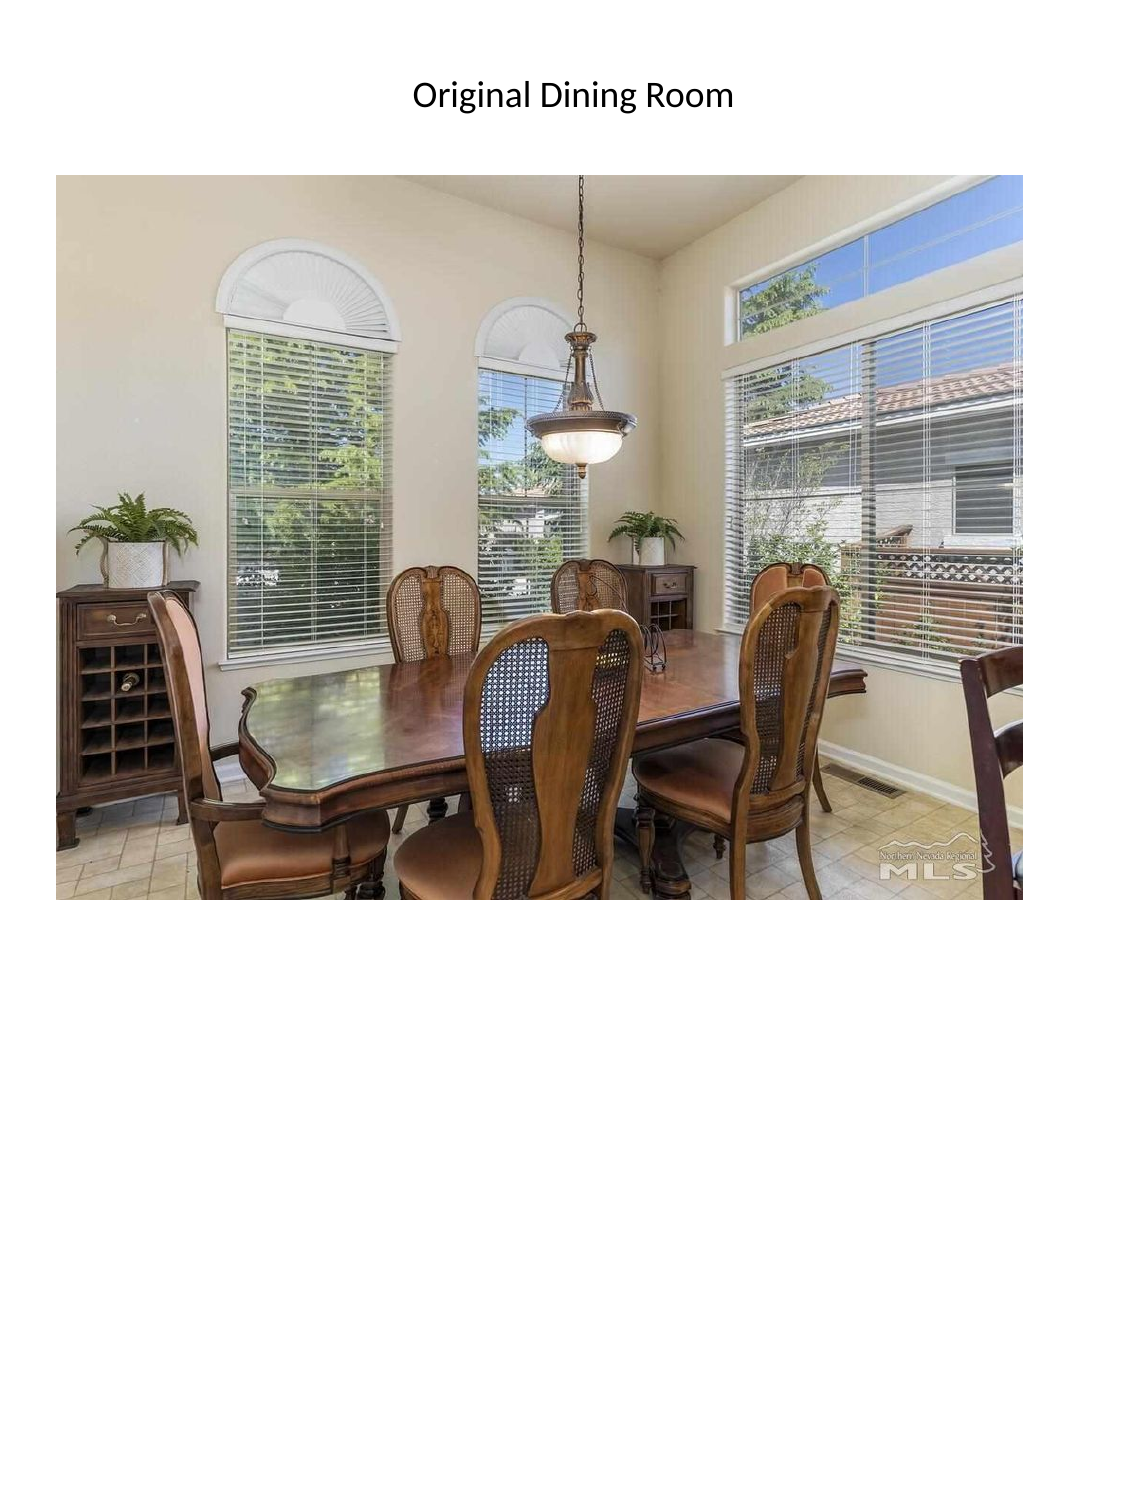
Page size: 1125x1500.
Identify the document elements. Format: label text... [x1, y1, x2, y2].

text_box Original Dining Room [152, 62, 995, 123]
picture [56, 175, 1023, 900]
